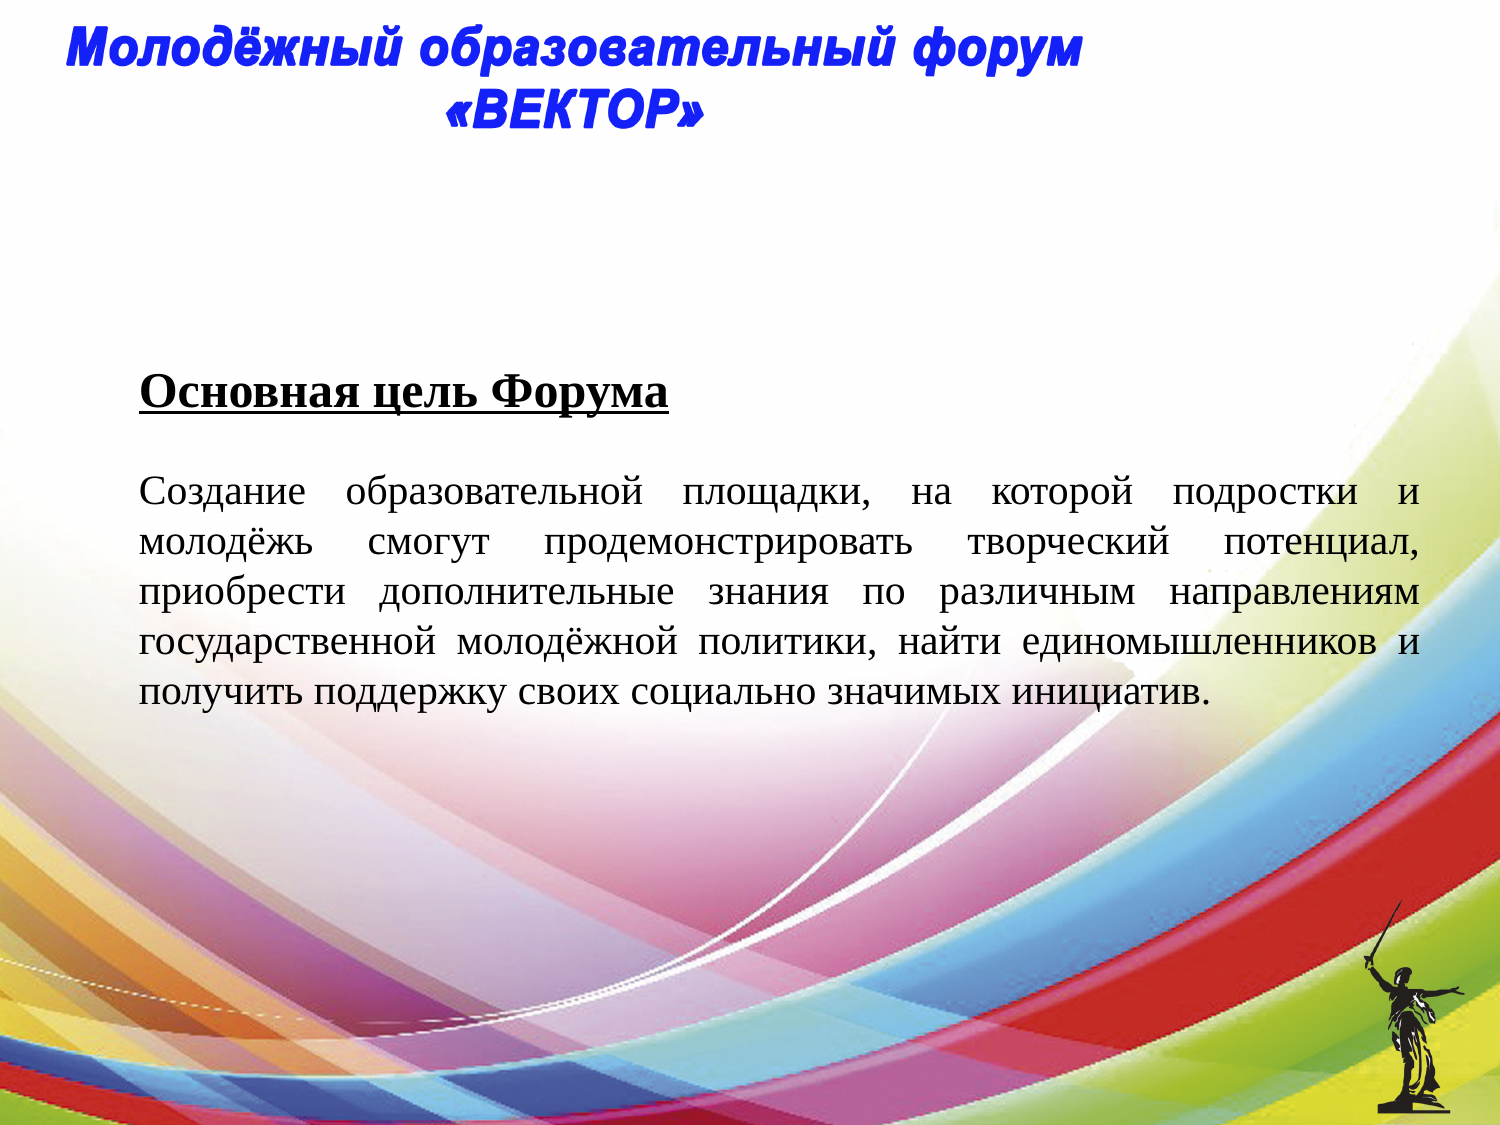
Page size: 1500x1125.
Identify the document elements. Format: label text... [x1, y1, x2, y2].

text_box Основная цель Форума Создание образовательной площадки, на которой подростки и молодёжь смогут продемонстрировать творческий потенциал, приобрести дополнительные знания по различным направлениям государственной молодёжной политики, найти единомышленников и получить поддержку своих социально значимых инициатив. [123, 350, 1435, 721]
picture [0, 0, 1500, 1125]
text_box [86, 206, 1354, 1013]
